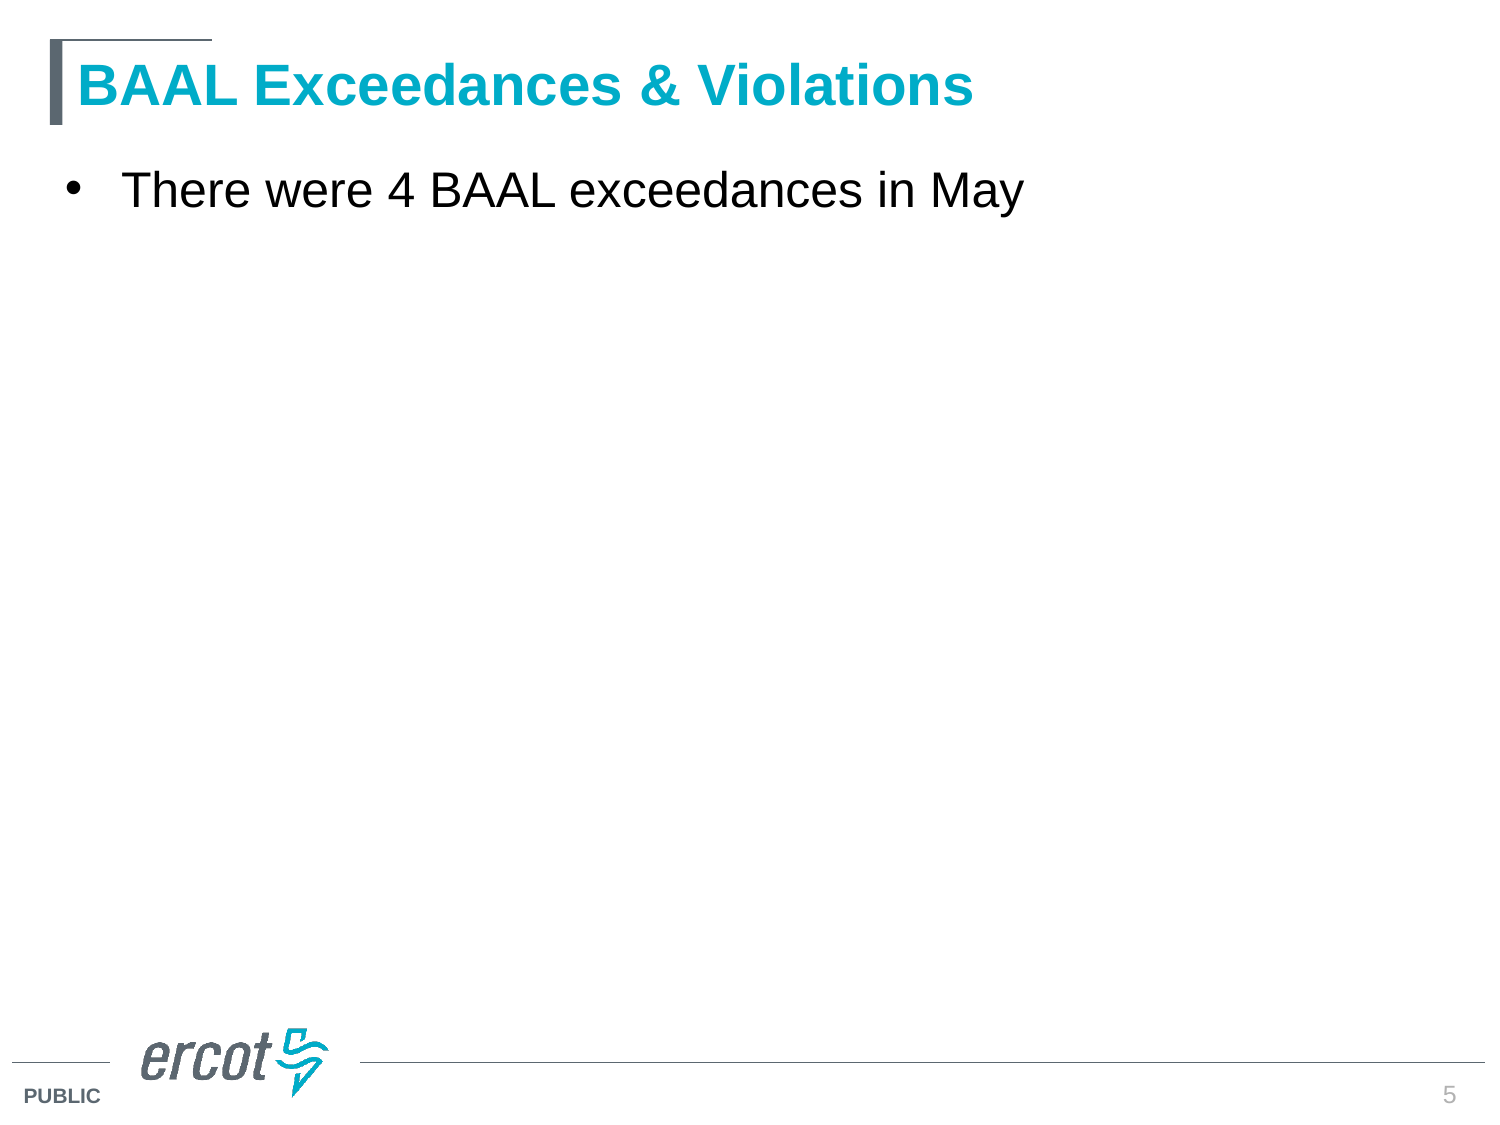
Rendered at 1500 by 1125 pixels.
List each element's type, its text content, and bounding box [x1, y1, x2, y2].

title BAAL Exceedances & Violations [62, 39, 1450, 125]
list There were 4 BAAL exceedances in May [50, 149, 1450, 1000]
slide_number 5 [1412, 1076, 1488, 1112]
picture [137, 1024, 332, 1100]
